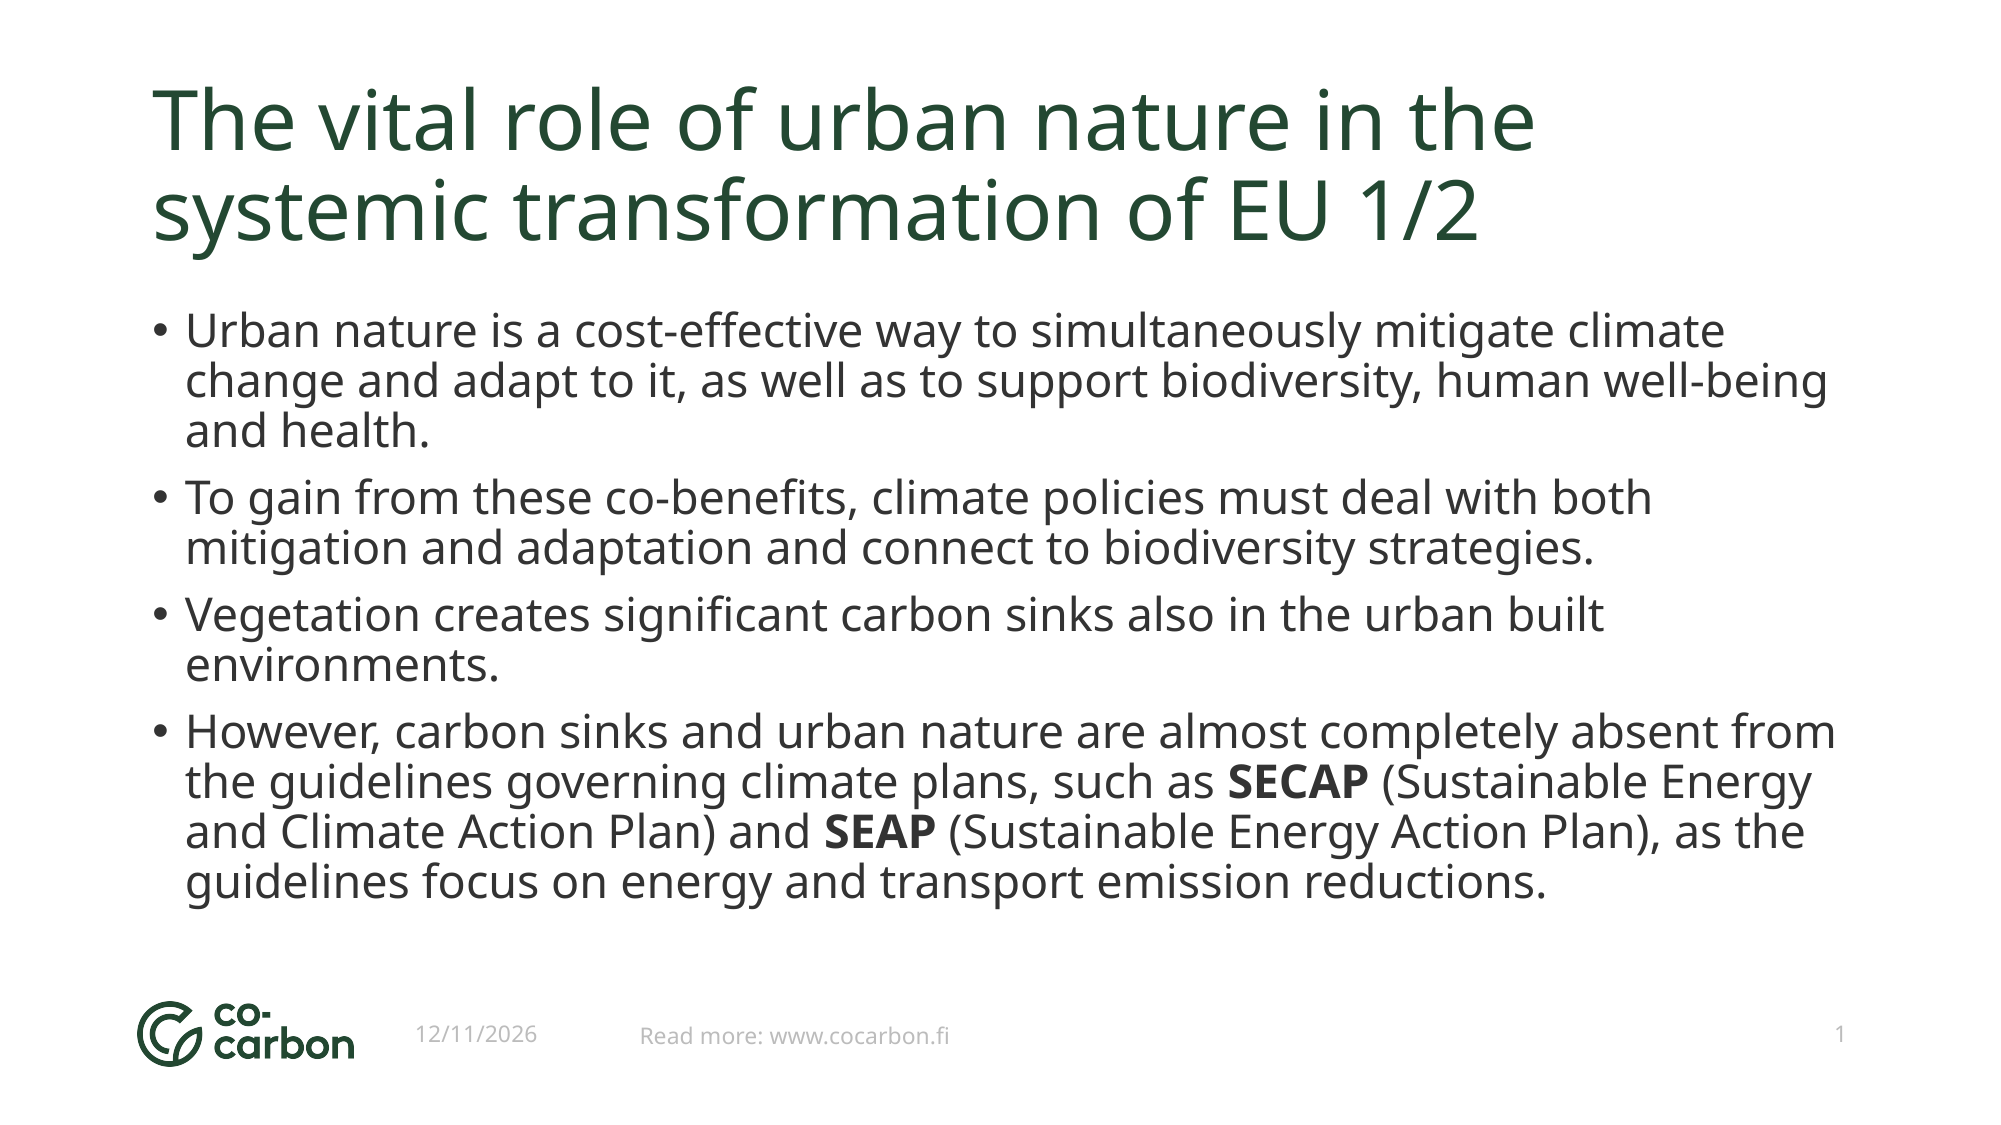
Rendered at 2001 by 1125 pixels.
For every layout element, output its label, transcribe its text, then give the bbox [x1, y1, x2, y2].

title The vital role of urban nature in the systemic transformation of EU 1/2 [137, 59, 1863, 278]
footer Read more: www.cocarbon.fi [624, 1005, 1116, 1066]
list Urban nature is a cost-effective way to simultaneously mitigate climate change and adapt to it, as well as to support biodiversity, human well-being and health. To gain from these co-benefits, climate policies must deal with both mitigation and adaptation and connect to biodiversity strategies. Vegetation creates significant carbon sinks also in the urban built environments. However, carbon sinks and urban nature are almost completely absent from the guidelines governing climate plans, such as SECAP (Sustainable Energy and Climate Action Plan) and SEAP (Sustainable Energy Action Plan), as the guidelines focus on energy and transport emission reductions. [137, 299, 1863, 974]
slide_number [399, 1005, 587, 1066]
slide_number 1 [1412, 1005, 1863, 1066]
picture [137, 1001, 354, 1067]
